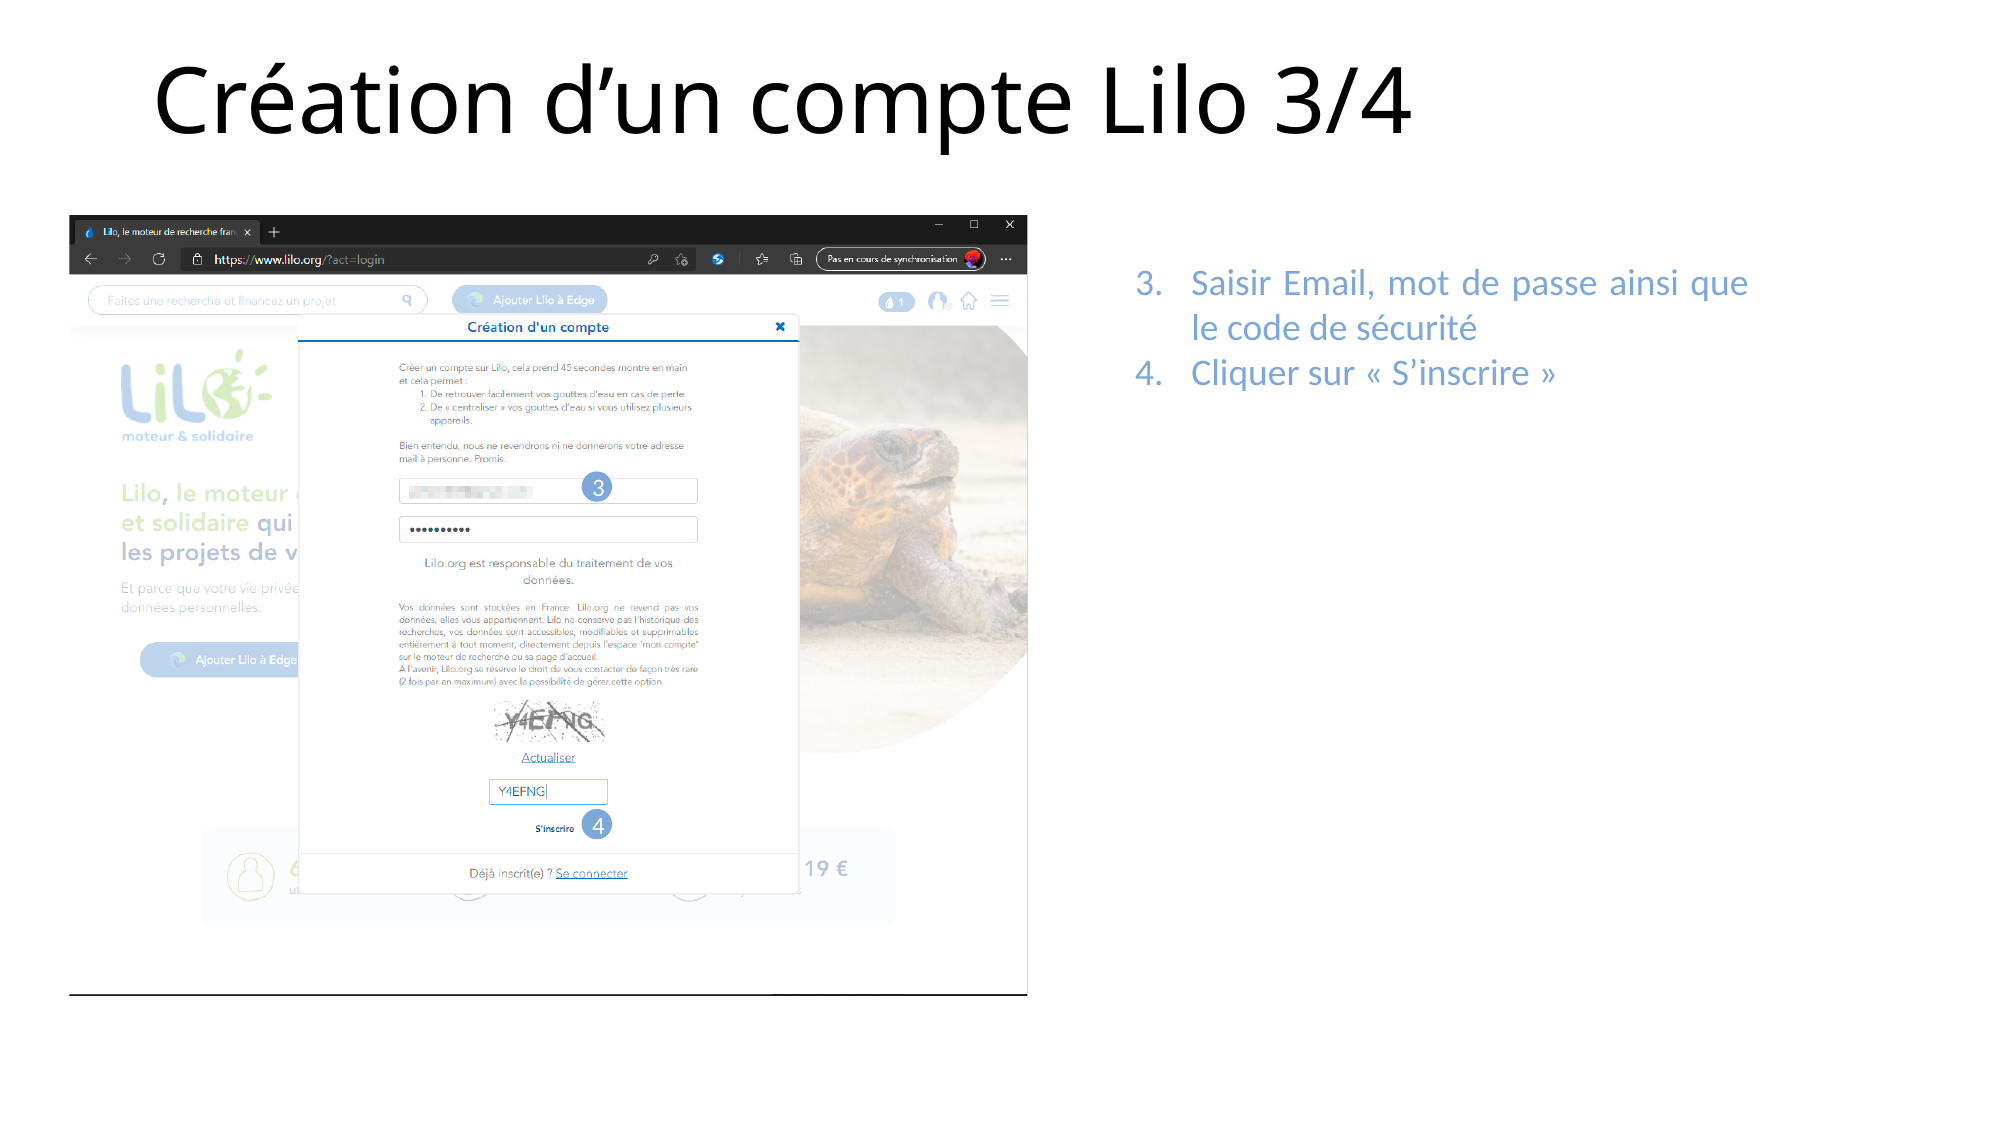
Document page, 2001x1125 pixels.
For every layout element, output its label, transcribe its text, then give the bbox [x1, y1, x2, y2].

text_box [69, 214, 1028, 996]
text_box Saisir Email, mot de passe ainsi que le code de sécurité Cliquer sur « S’inscrire » [1120, 250, 1765, 401]
title Création d’un compte Lilo 3/4 [137, 34, 1863, 174]
